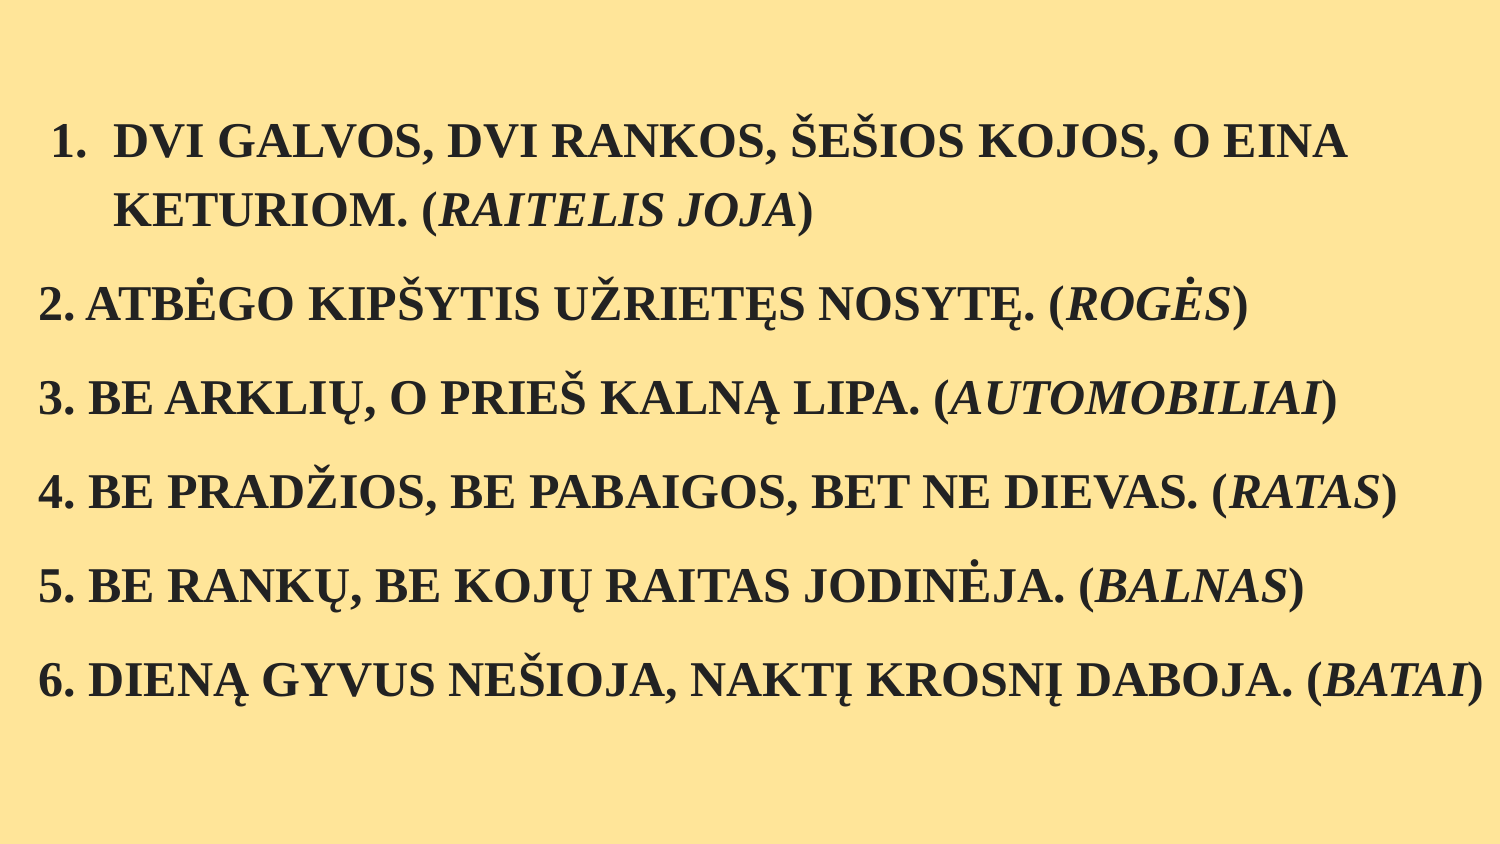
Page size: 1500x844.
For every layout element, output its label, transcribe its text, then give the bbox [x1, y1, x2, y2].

title DVI GALVOS, DVI RANKOS, ŠEŠIOS KOJOS, O EINA KETURIOM. (RAITELIS JOJA) 2. ATBĖGO KIPŠYTIS UŽRIETĘS NOSYTĘ. (ROGĖS) 3. BE ARKLIŲ, O PRIEŠ KALNĄ LIPA. (AUTOMOBILIAI) 4. BE PRADŽIOS, BE PABAIGOS, BET NE DIEVAS. (RATAS) 5. BE RANKŲ, BE KOJŲ RAITAS JODINĖJA. (BALNAS) 6. DIENĄ GYVUS NEŠIOJA, NAKTĮ KROSNĮ DABOJA. (BATAI) [23, 42, 1500, 821]
